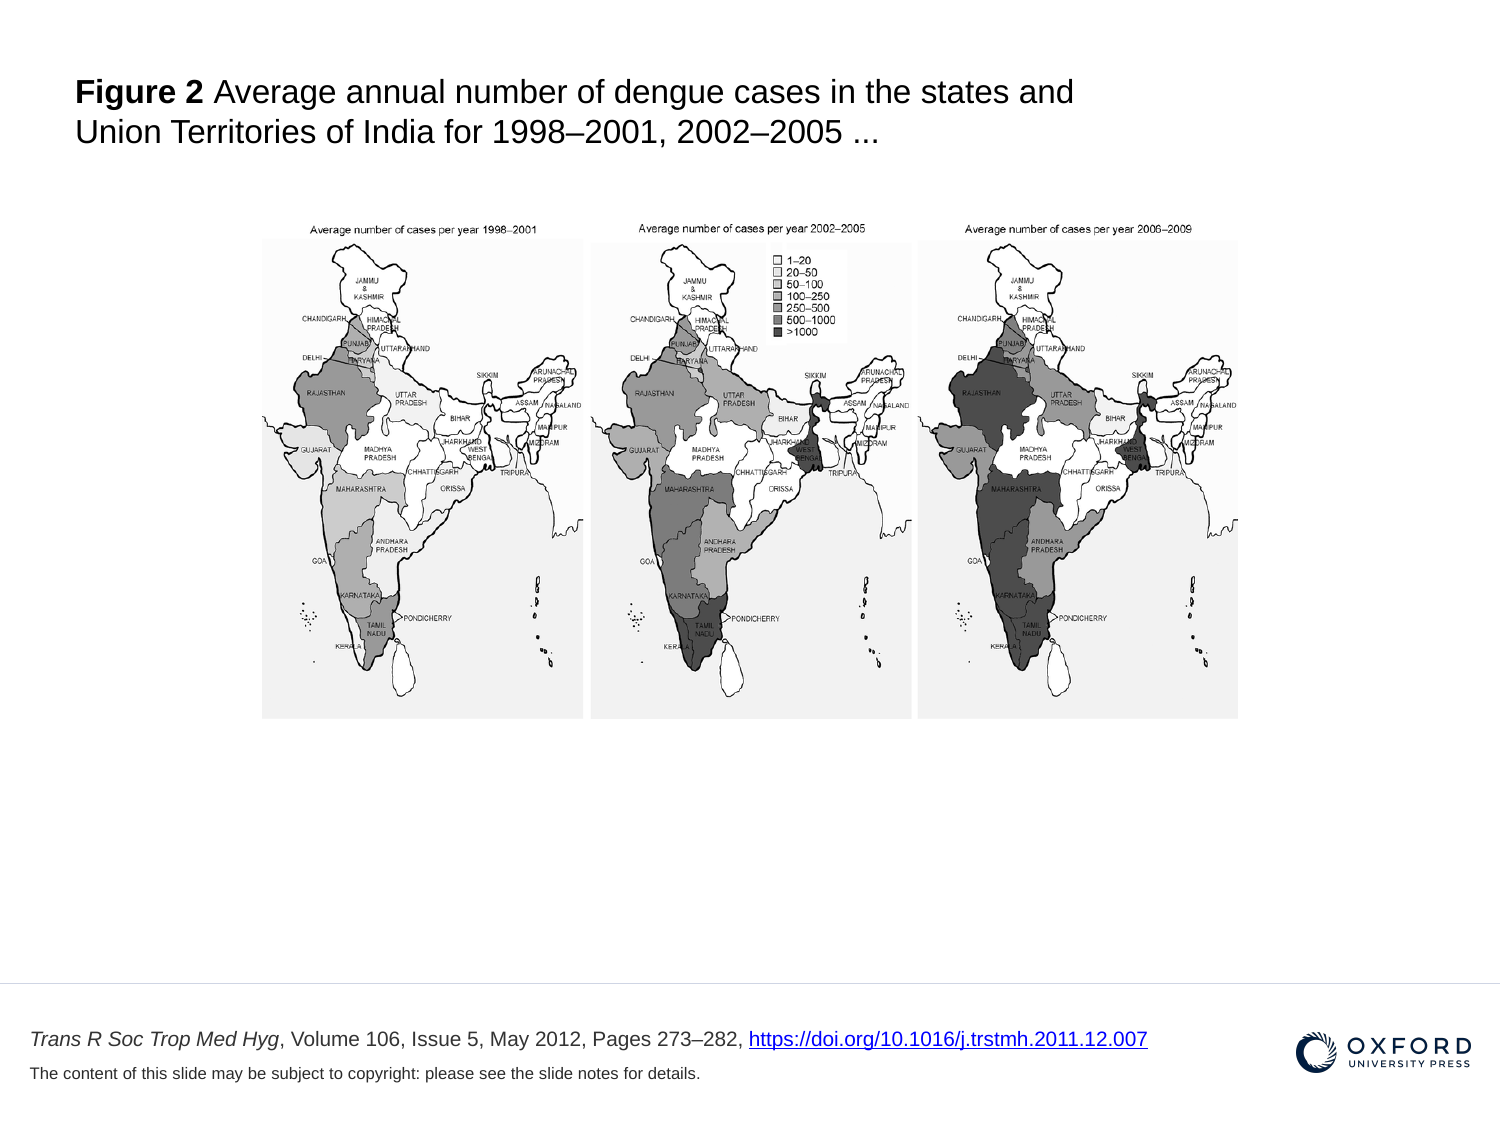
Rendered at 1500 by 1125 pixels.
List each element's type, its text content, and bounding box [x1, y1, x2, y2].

picture [262, 224, 1238, 719]
picture [1296, 1032, 1471, 1073]
title Figure 2 Average annual number of dengue cases in the states and Union Territories of India for 1998–2001, 2002–2005 ... [75, 69, 1078, 171]
footer Trans R Soc Trop Med Hyg, Volume 106, Issue 5, May 2012, Pages 273–282, https://doi.org/10.1016/j.trstmh.2011.12.007 The content of this slide may be subject to copyright: please see the slide notes for details. [0, 983, 1260, 1125]
